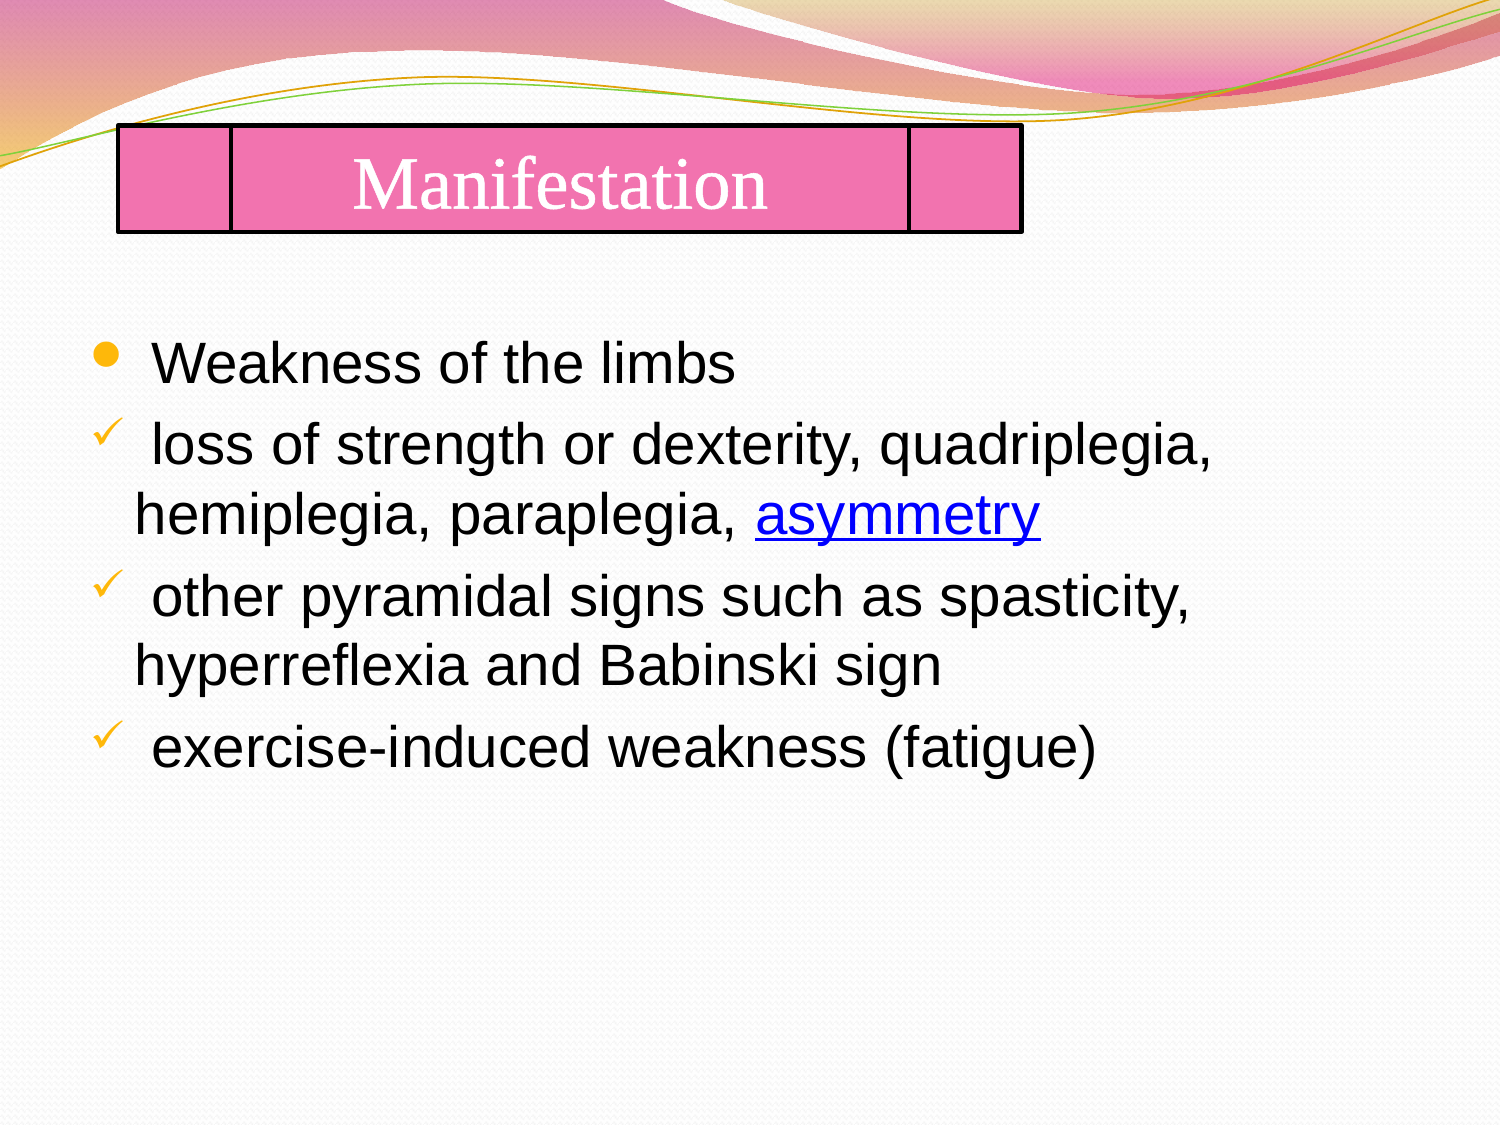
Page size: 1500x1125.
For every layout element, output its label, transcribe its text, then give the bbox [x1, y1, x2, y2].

list Weakness of the limbs loss of strength or dexterity, quadriplegia, hemiplegia, paraplegia, asymmetry other pyramidal signs such as spasticity, hyperreflexia and Babinski sign exercise-induced weakness (fatigue) [75, 317, 1425, 1000]
text_box Manifestation [116, 123, 1024, 234]
